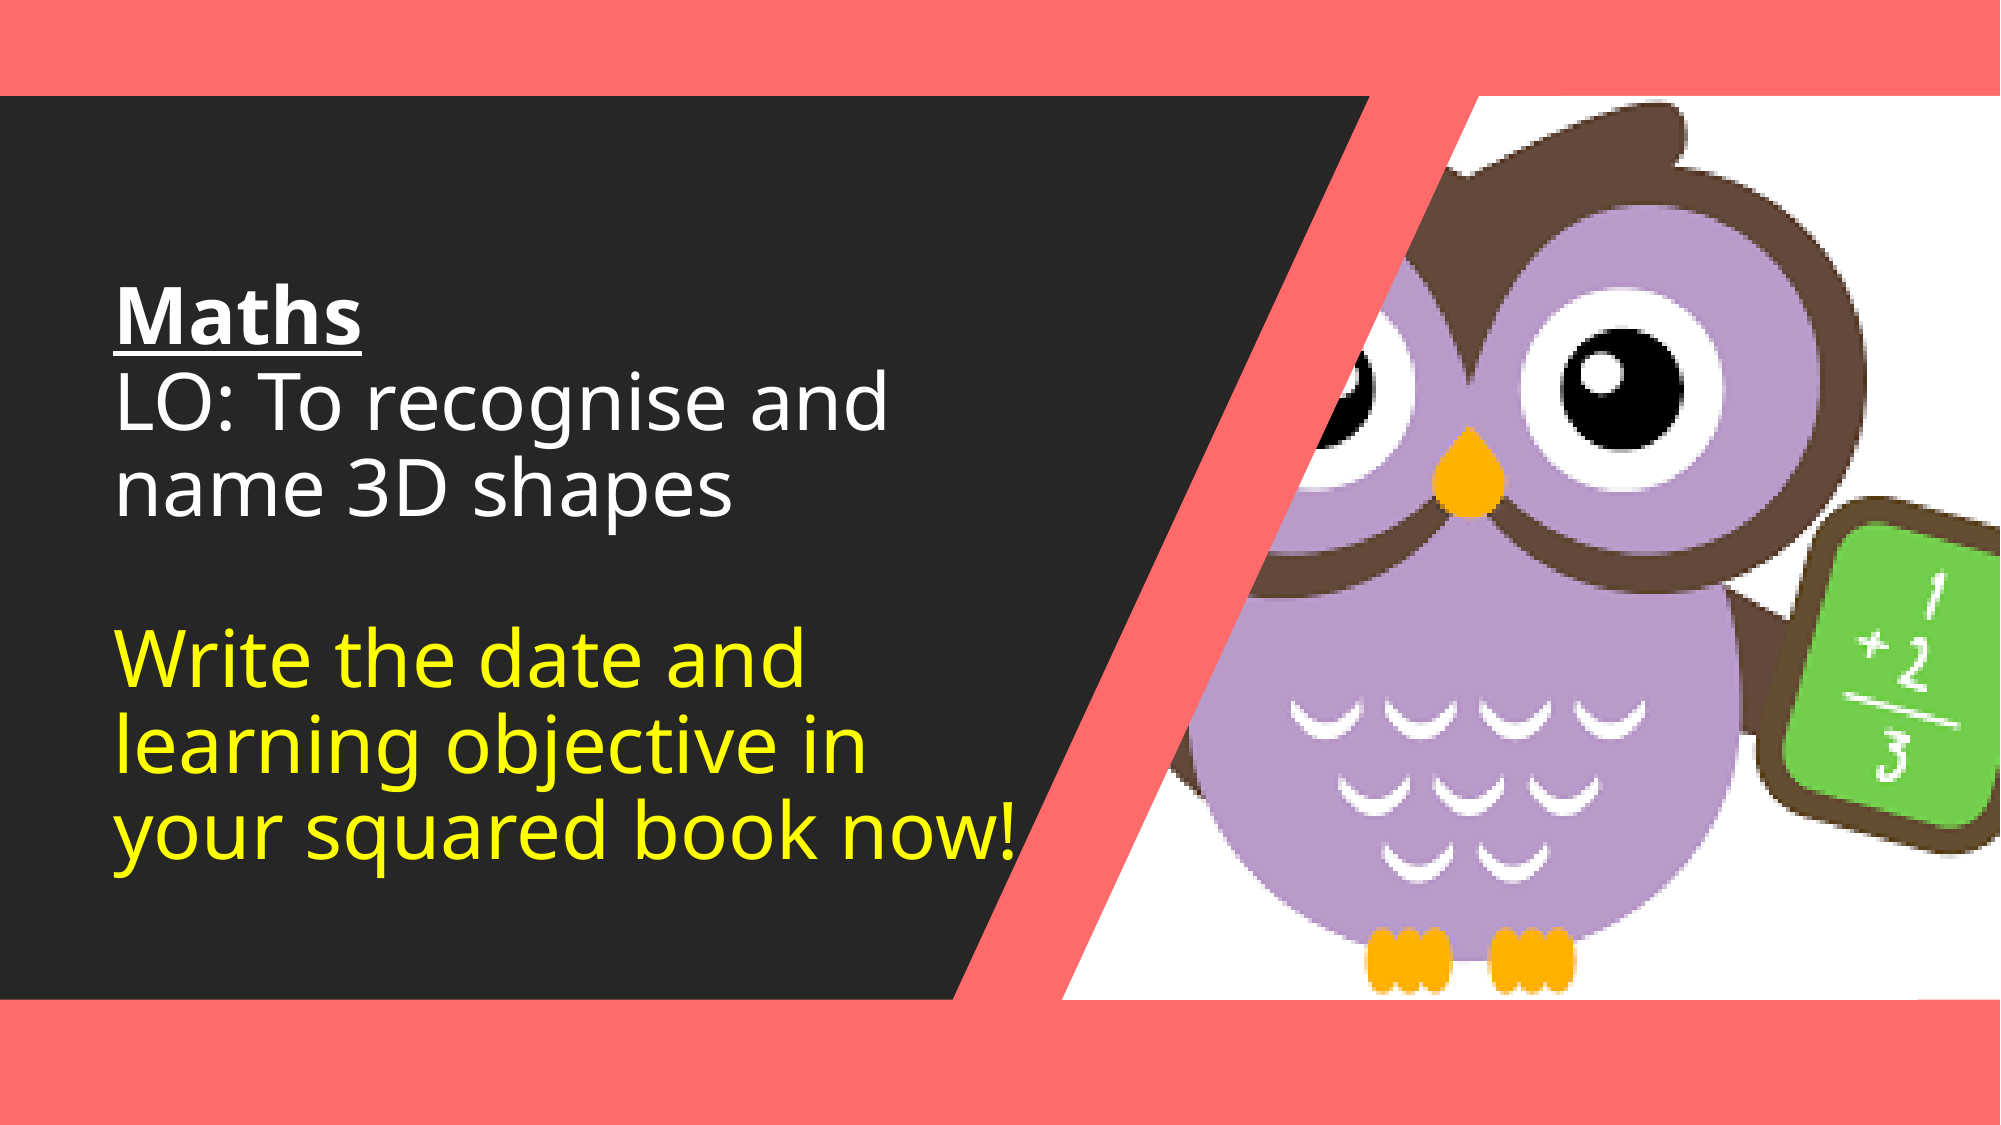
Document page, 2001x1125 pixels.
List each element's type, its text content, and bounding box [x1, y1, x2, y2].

title Maths LO: To recognise and name 3D shapes Write the date and learning objective in your squared book now! [98, 188, 1039, 884]
picture [1061, 95, 2000, 1000]
text_box [0, 94, 1372, 1001]
